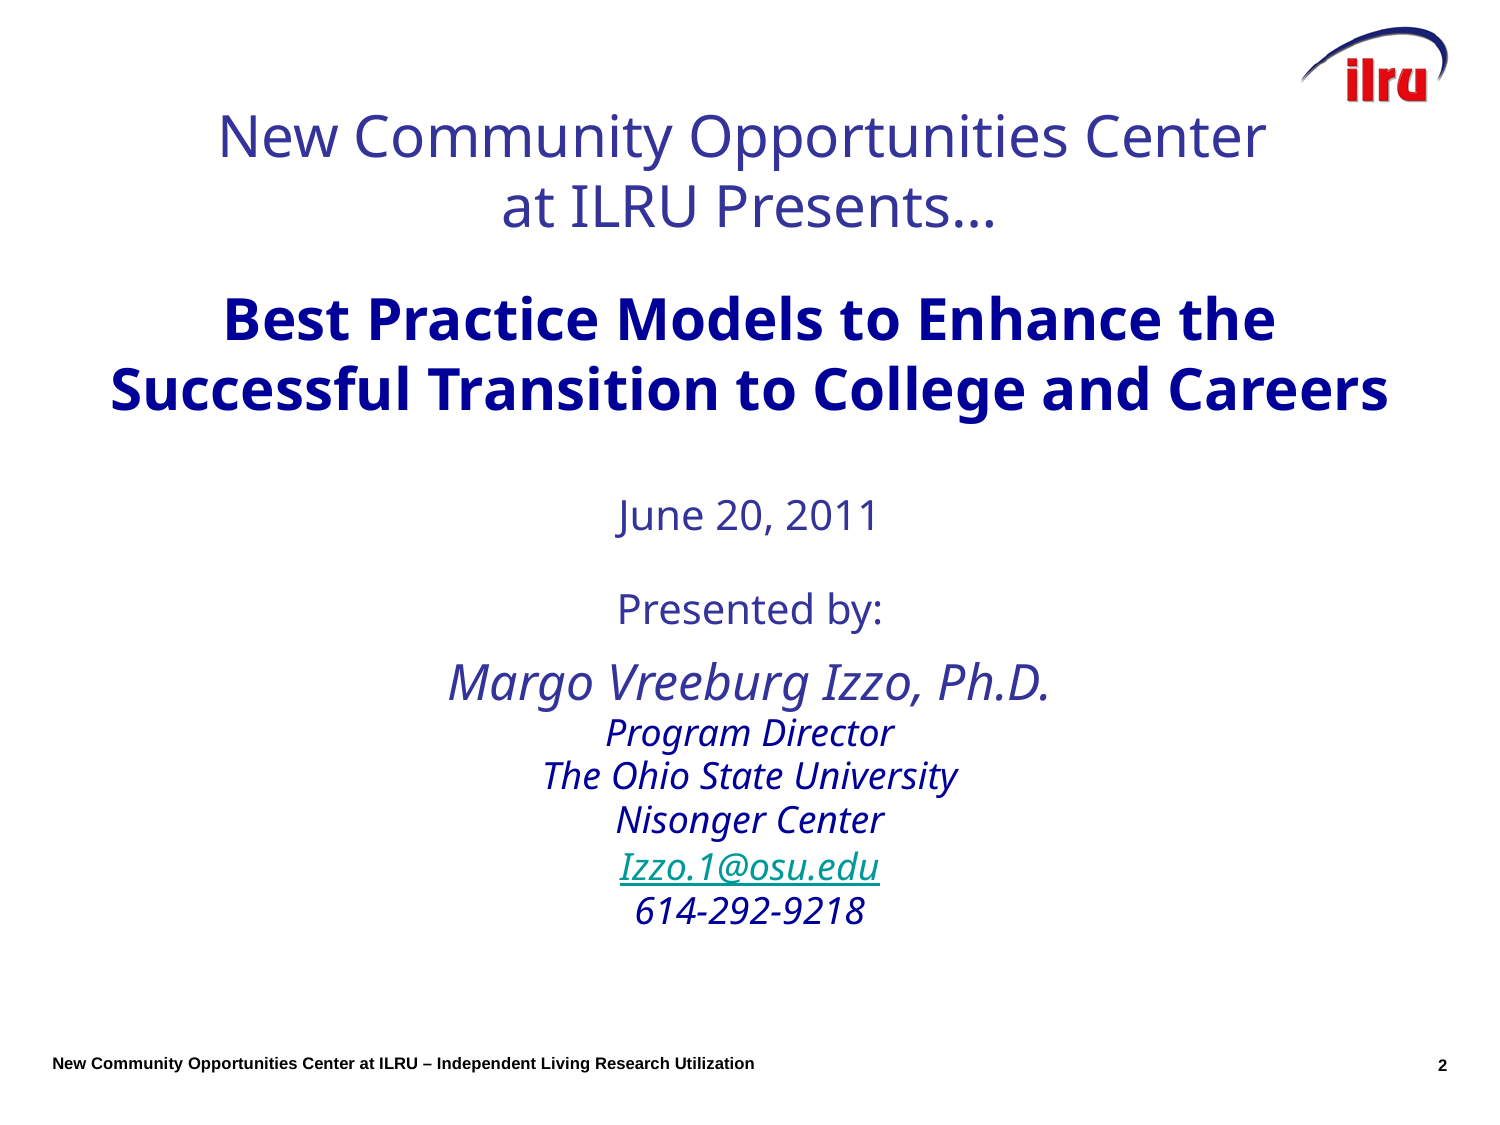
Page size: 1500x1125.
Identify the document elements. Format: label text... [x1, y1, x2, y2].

subtitle Best Practice Models to Enhance the Successful Transition to College and Careers June 20, 2011 Presented by: Margo Vreeburg Izzo, Ph.D. Program Director The Ohio State University Nisonger Center Izzo.1@osu.edu 614-292-9218 [62, 274, 1438, 988]
text_box New Community Opportunities Center at ILRU Presents… [62, 99, 1438, 238]
picture [1299, 24, 1463, 103]
slide_number 1 [1362, 1046, 1463, 1088]
